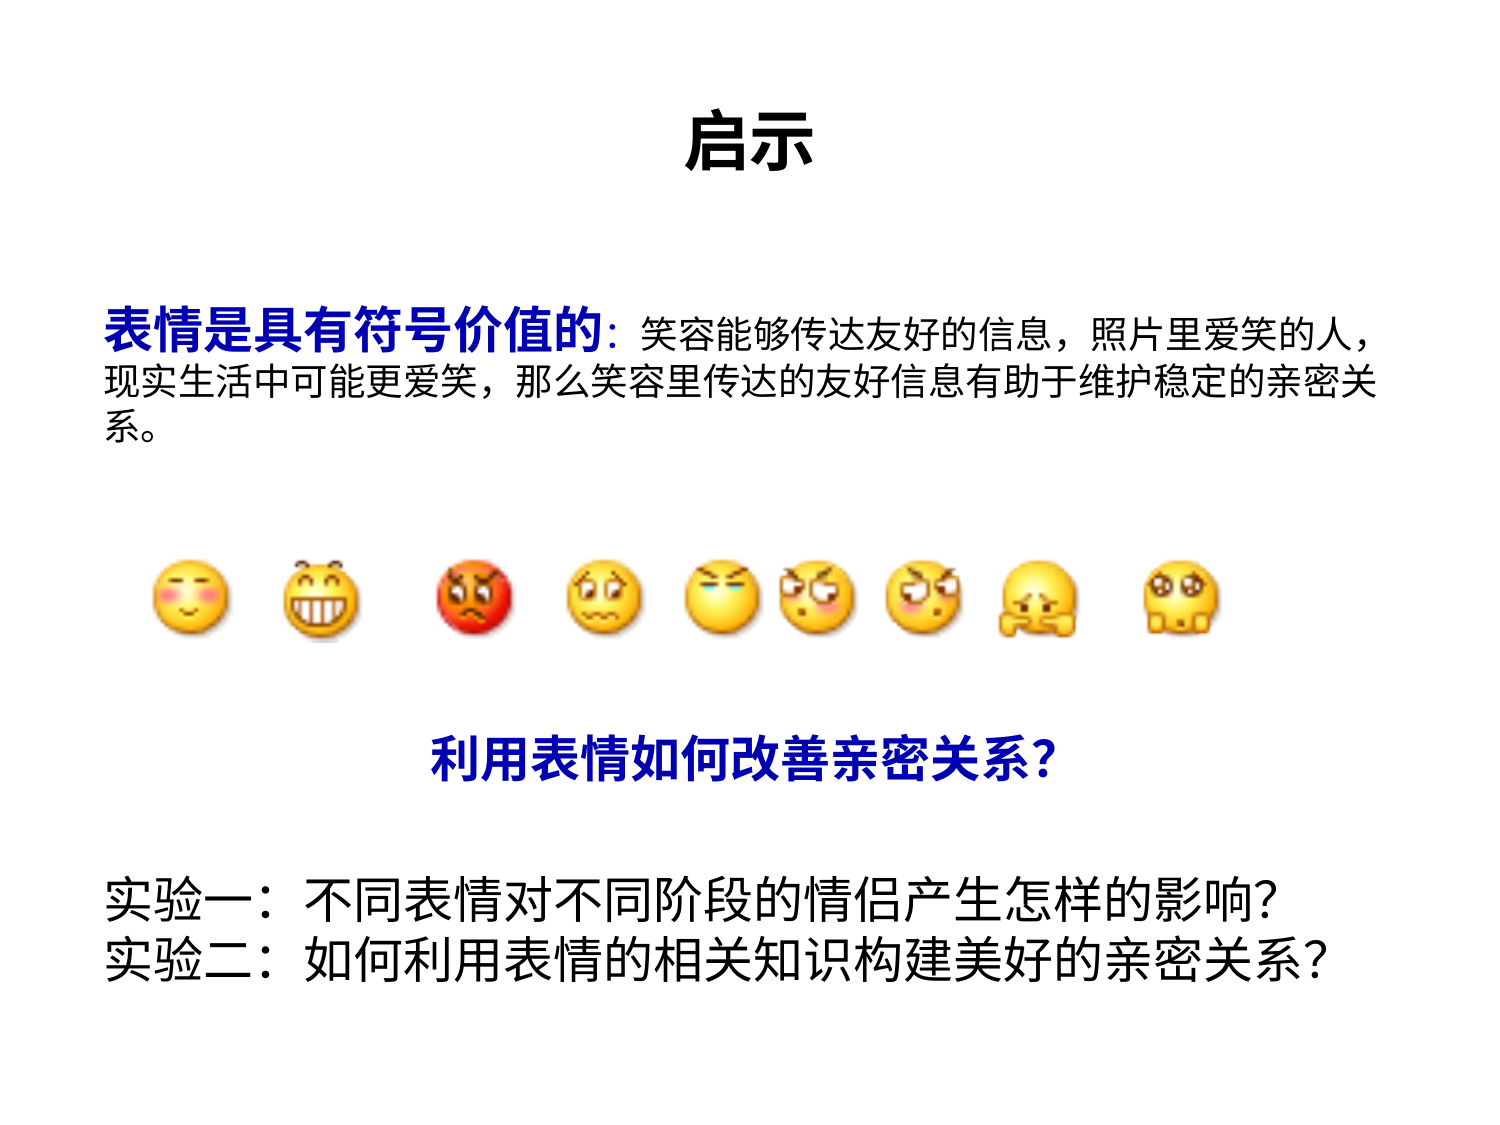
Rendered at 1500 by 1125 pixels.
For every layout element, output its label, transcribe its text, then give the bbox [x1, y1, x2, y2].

picture [430, 553, 520, 644]
text_box 实验一：不同表情对不同阶段的情侣产生怎样的影响？ 实验二：如何利用表情的相关知识构建美好的亲密关系？ [86, 856, 1425, 1002]
picture [277, 553, 368, 644]
text_box [110, 489, 1319, 671]
title 启示 [75, 45, 1425, 233]
picture [879, 553, 969, 644]
picture [773, 553, 863, 644]
picture [995, 553, 1085, 644]
text_box 表情是具有符号价值的：笑容能够传达友好的信息，照片里爱笑的人，现实生活中可能更爱笑，那么笑容里传达的友好信息有助于维护稳定的亲密关系。 [86, 277, 1425, 470]
text_box 利用表情如何改善亲密关系？ [86, 702, 1425, 813]
picture [1137, 553, 1227, 644]
picture [147, 553, 237, 644]
picture [560, 553, 650, 644]
picture [678, 553, 768, 644]
